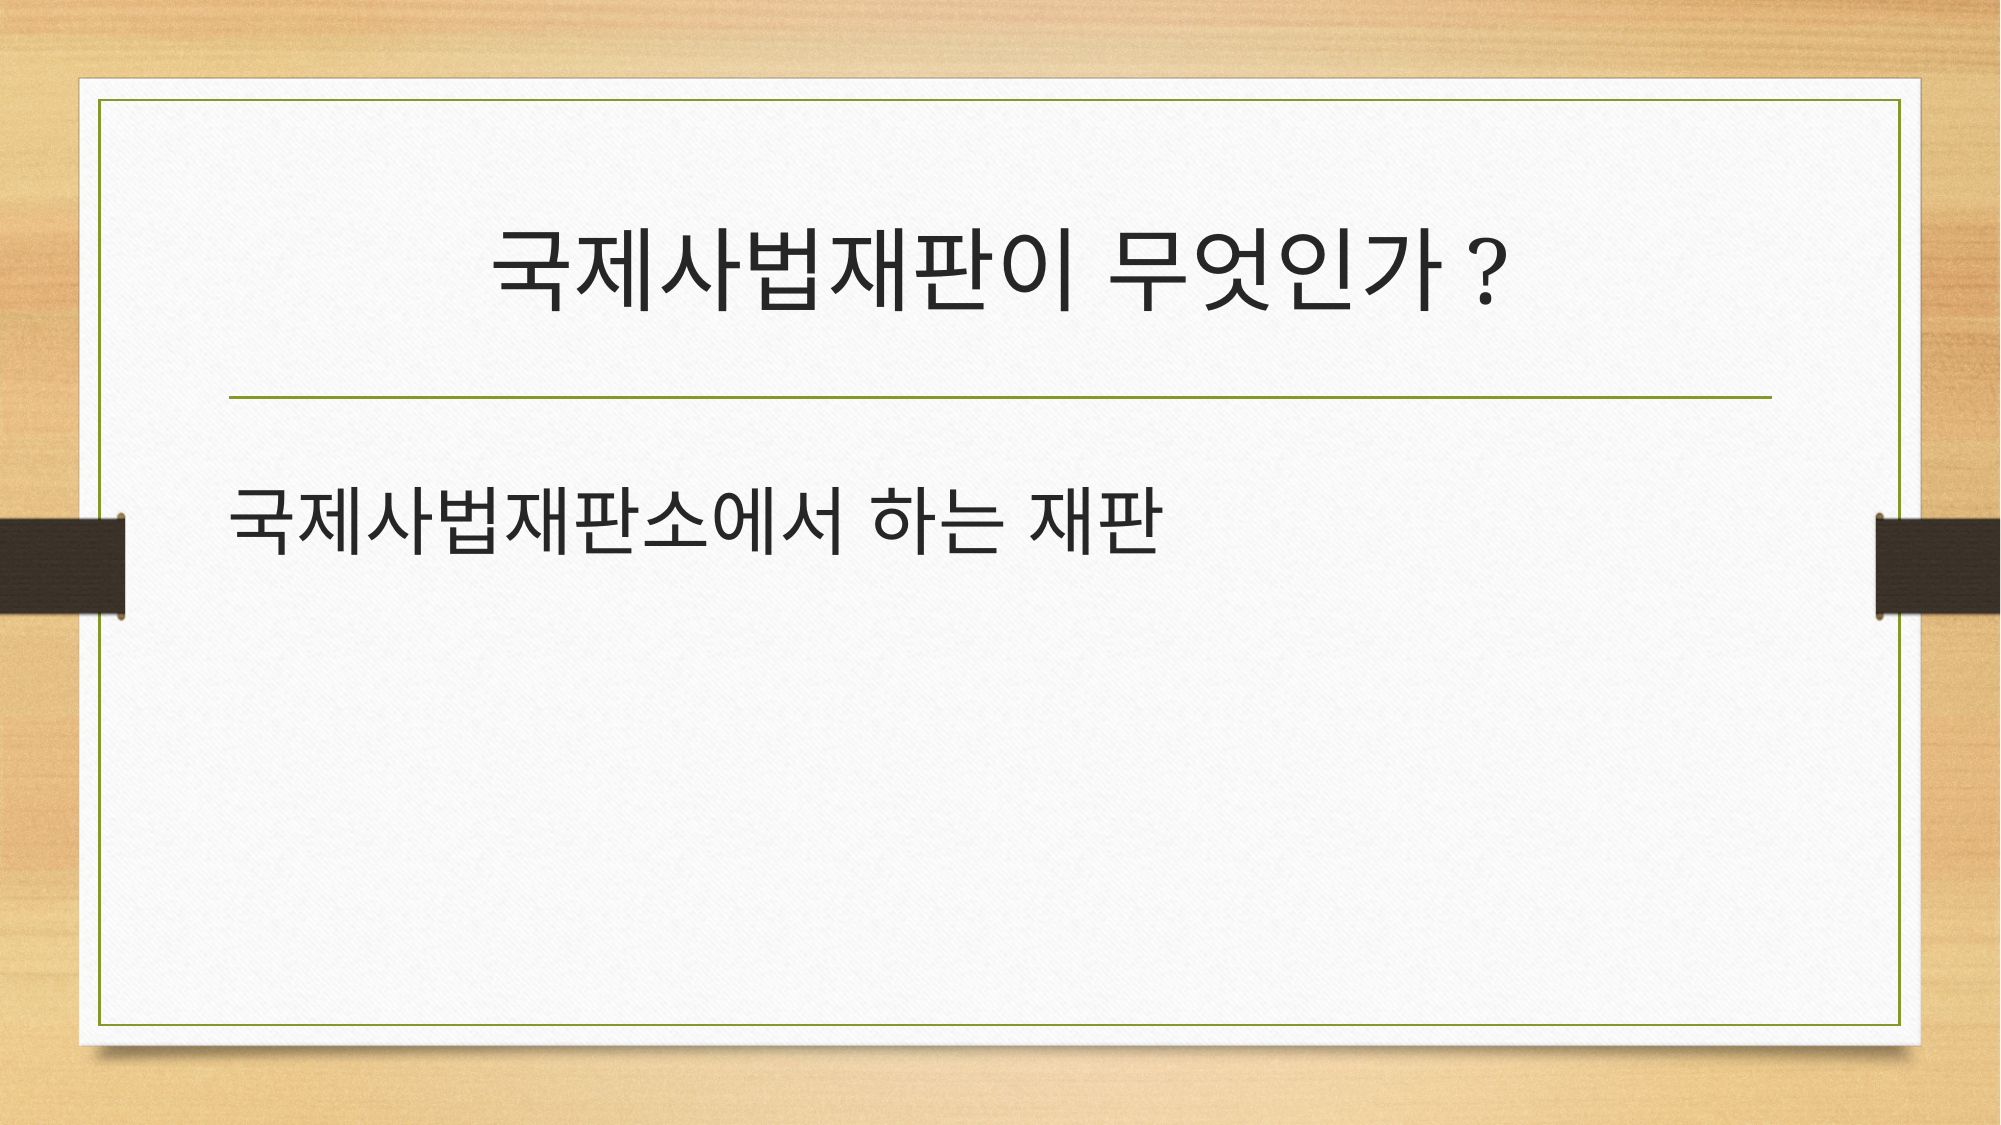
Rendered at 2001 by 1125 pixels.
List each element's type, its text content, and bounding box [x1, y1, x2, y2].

picture [0, 0, 2001, 1125]
title 국제사법재판이 무엇인가? [212, 161, 1788, 375]
list 국제사법재판소에서 하는 재판 [212, 467, 1788, 964]
